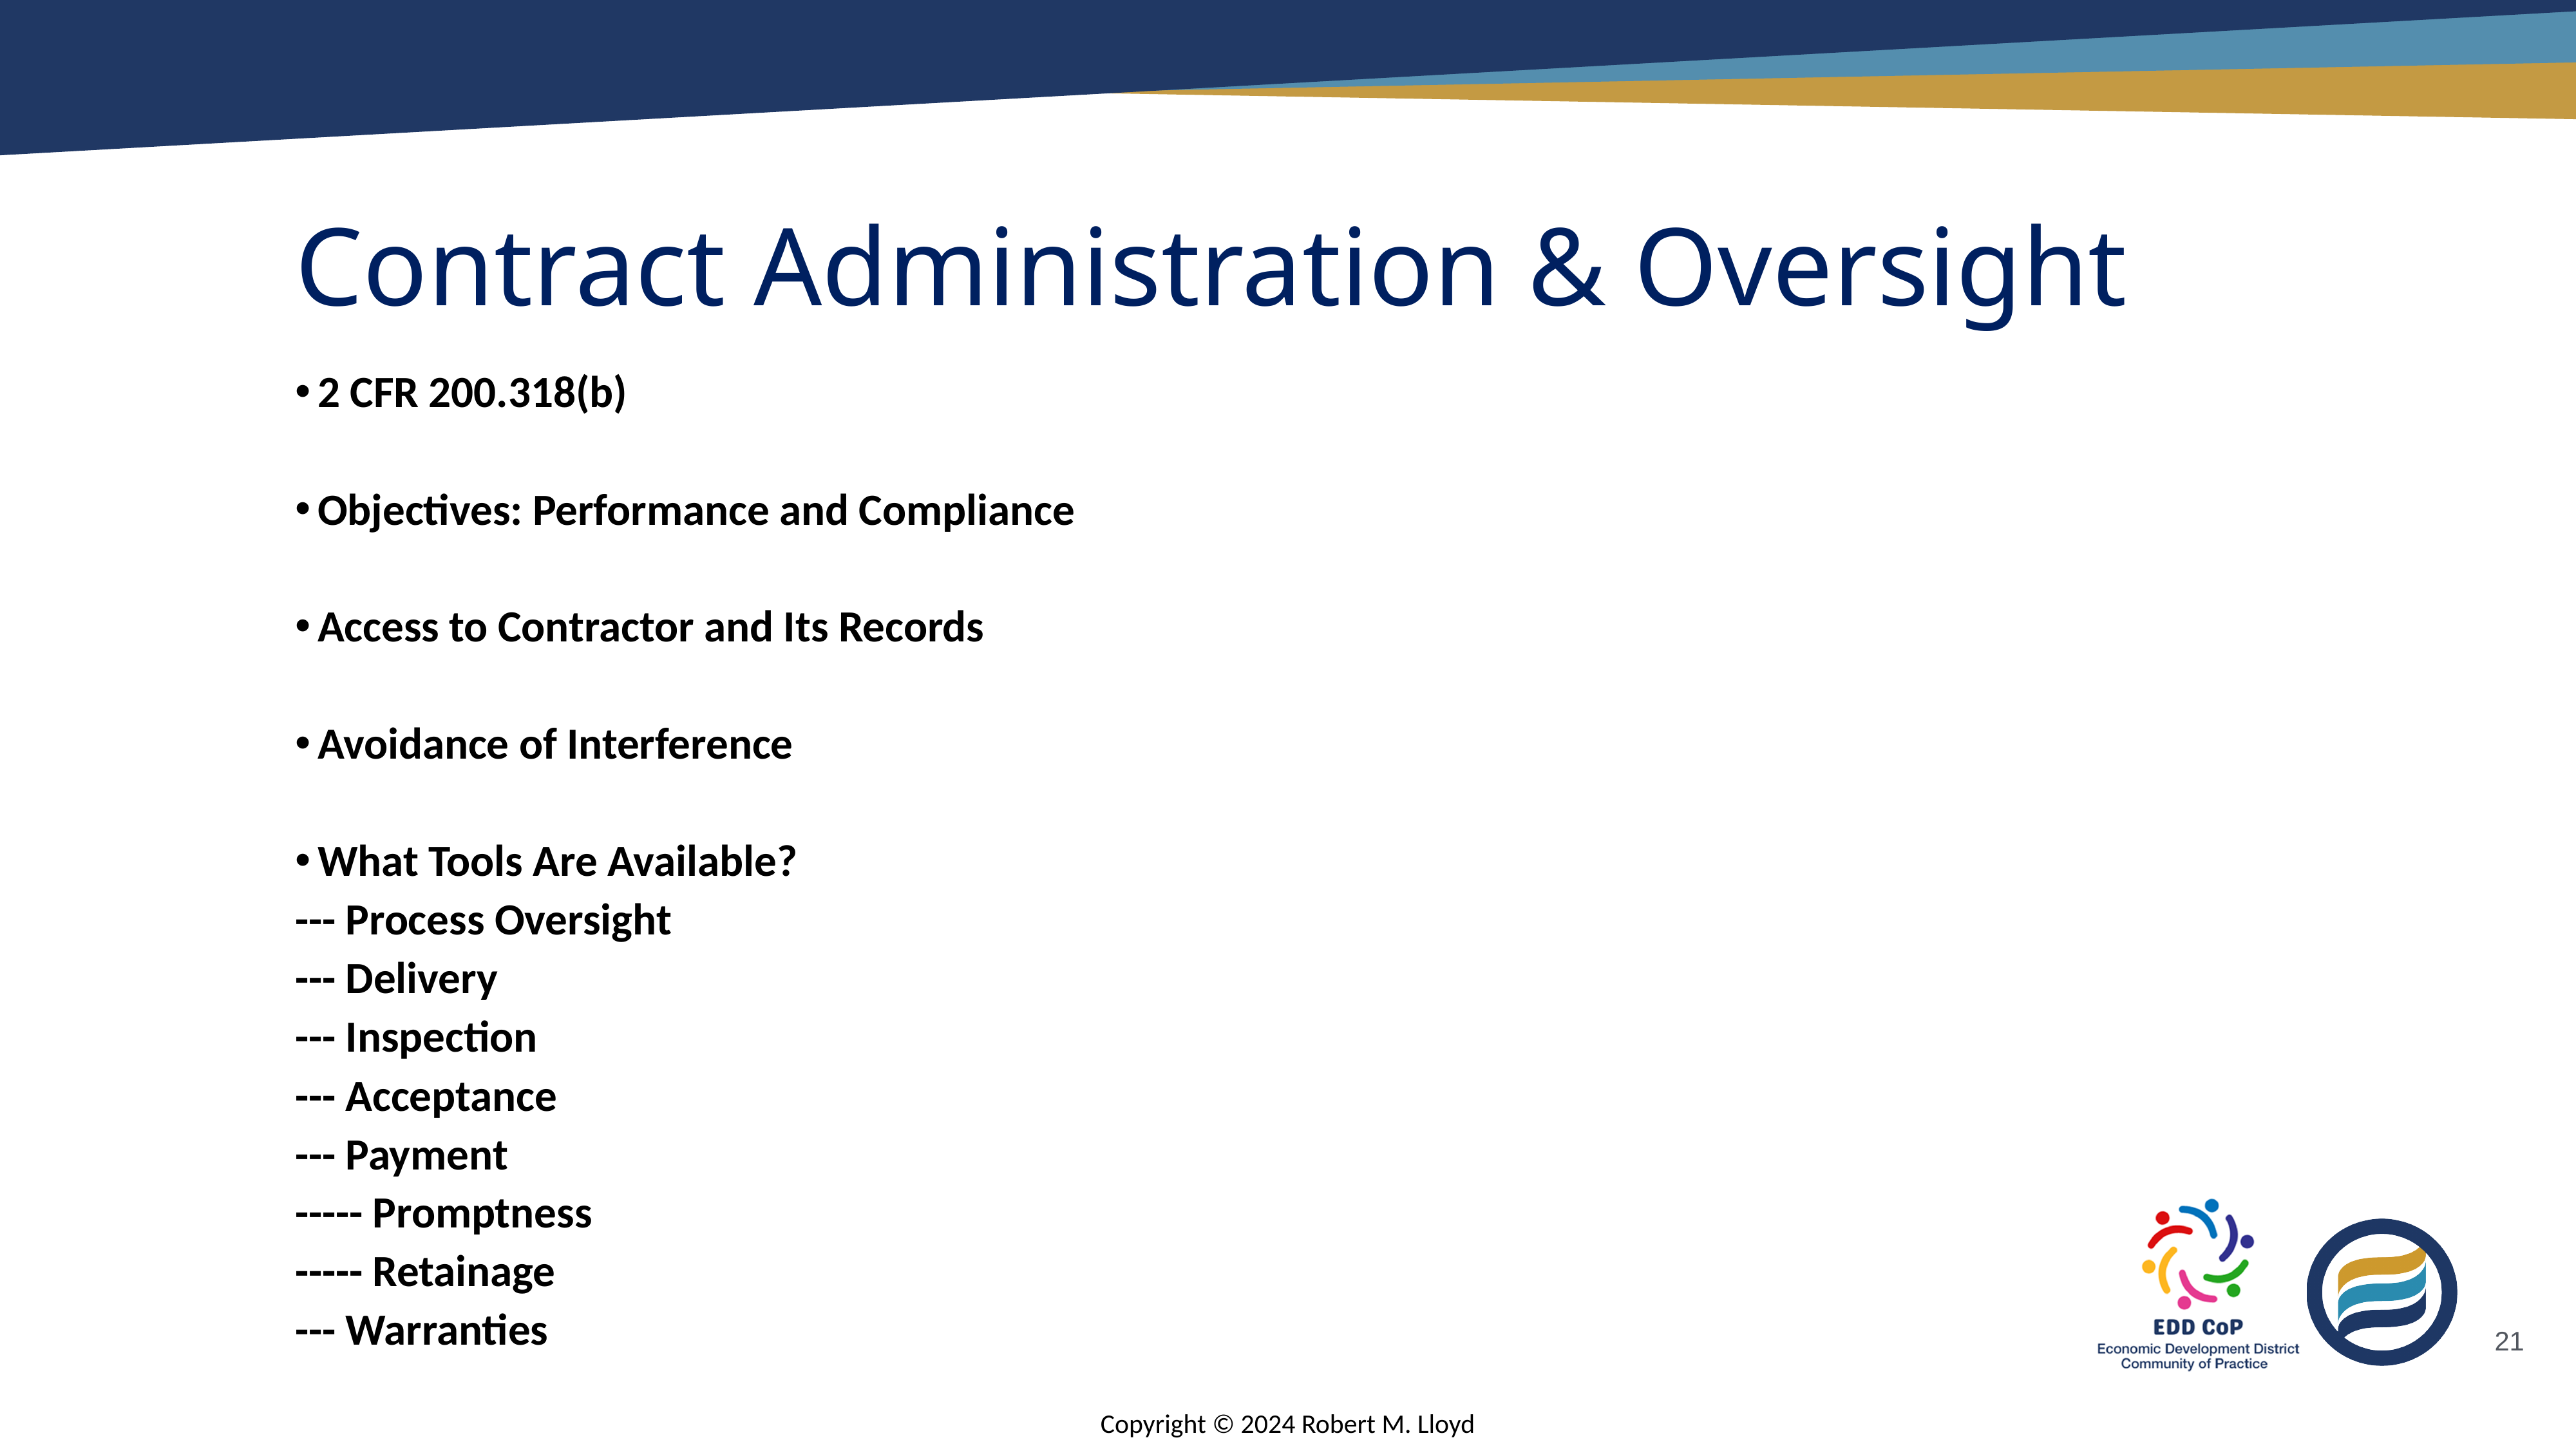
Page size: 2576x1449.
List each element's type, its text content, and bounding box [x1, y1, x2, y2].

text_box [0, 0, 2576, 157]
list 2 CFR 200.318(b) Objectives: Performance and Compliance Access to Contractor and Its Records Avoidance of Interference What Tools Are Available? --- Process Oversight --- Delivery --- Inspection --- Acceptance --- Payment ----- Promptness ----- Retainage --- Warranties [290, 363, 2489, 1362]
slide_number 21 [2488, 1316, 2530, 1362]
picture [2087, 1362, 2458, 1382]
title Contract Administration & Oversight [290, 207, 2449, 363]
